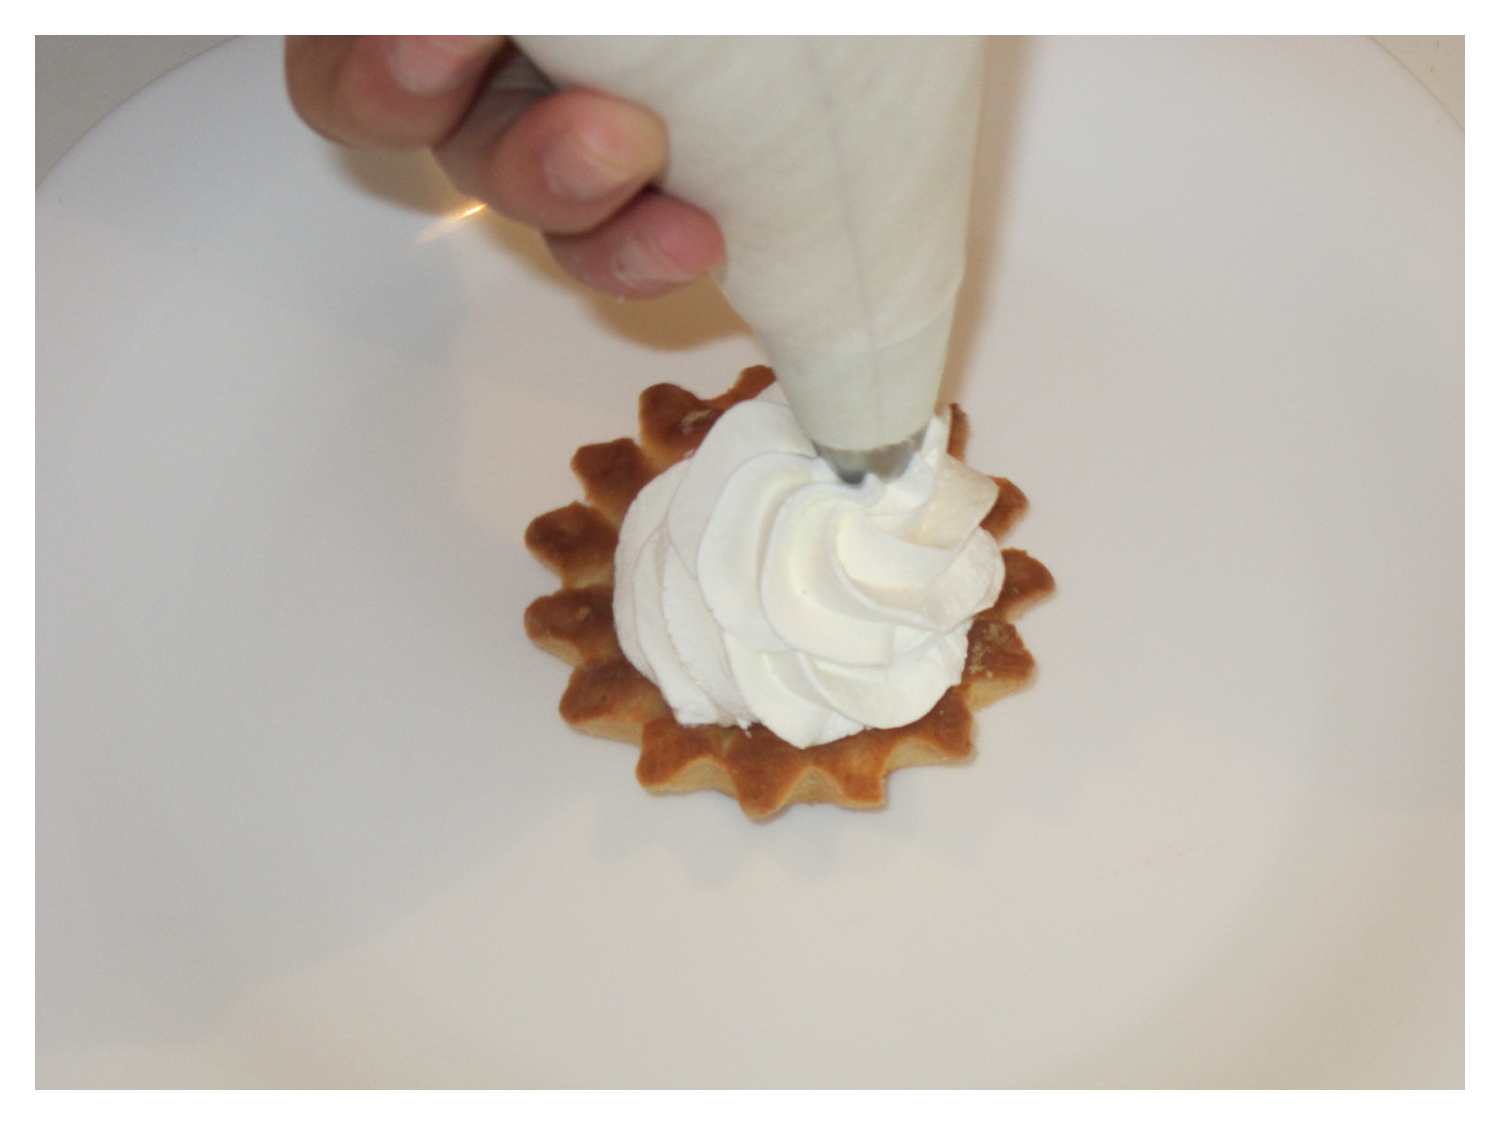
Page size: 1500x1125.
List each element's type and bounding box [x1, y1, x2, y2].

picture [34, 34, 1466, 1091]
